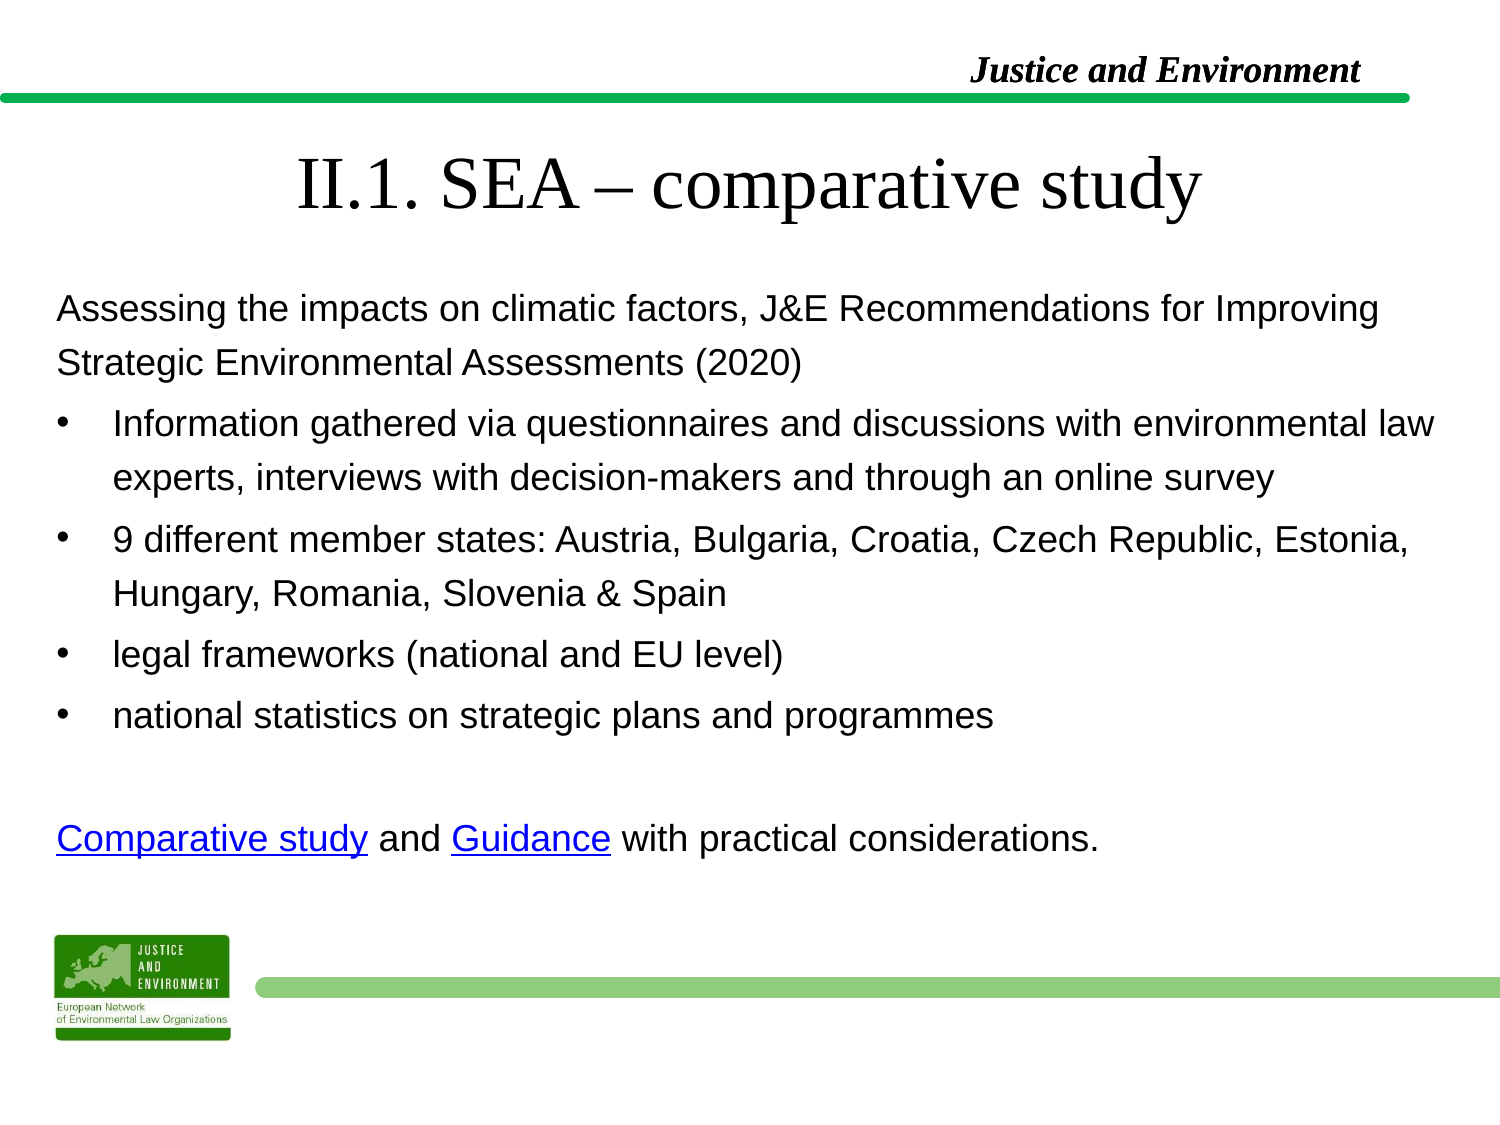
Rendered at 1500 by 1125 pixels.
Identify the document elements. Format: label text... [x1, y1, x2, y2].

picture [53, 934, 231, 1042]
list Assessing the impacts on climatic factors, J&E Recommendations for Improving Strategic Environmental Assessments (2020) Information gathered via questionnaires and discussions with environmental law experts, interviews with decision-makers and through an online survey 9 different member states: Austria, Bulgaria, Croatia, Czech Republic, Estonia, Hungary, Romania, Slovenia & Spain legal frameworks (national and EU level) national statistics on strategic plans and programmes Comparative study and Guidance with practical considerations. [41, 267, 1459, 917]
title II.1. SEA – comparative study [75, 125, 1425, 233]
